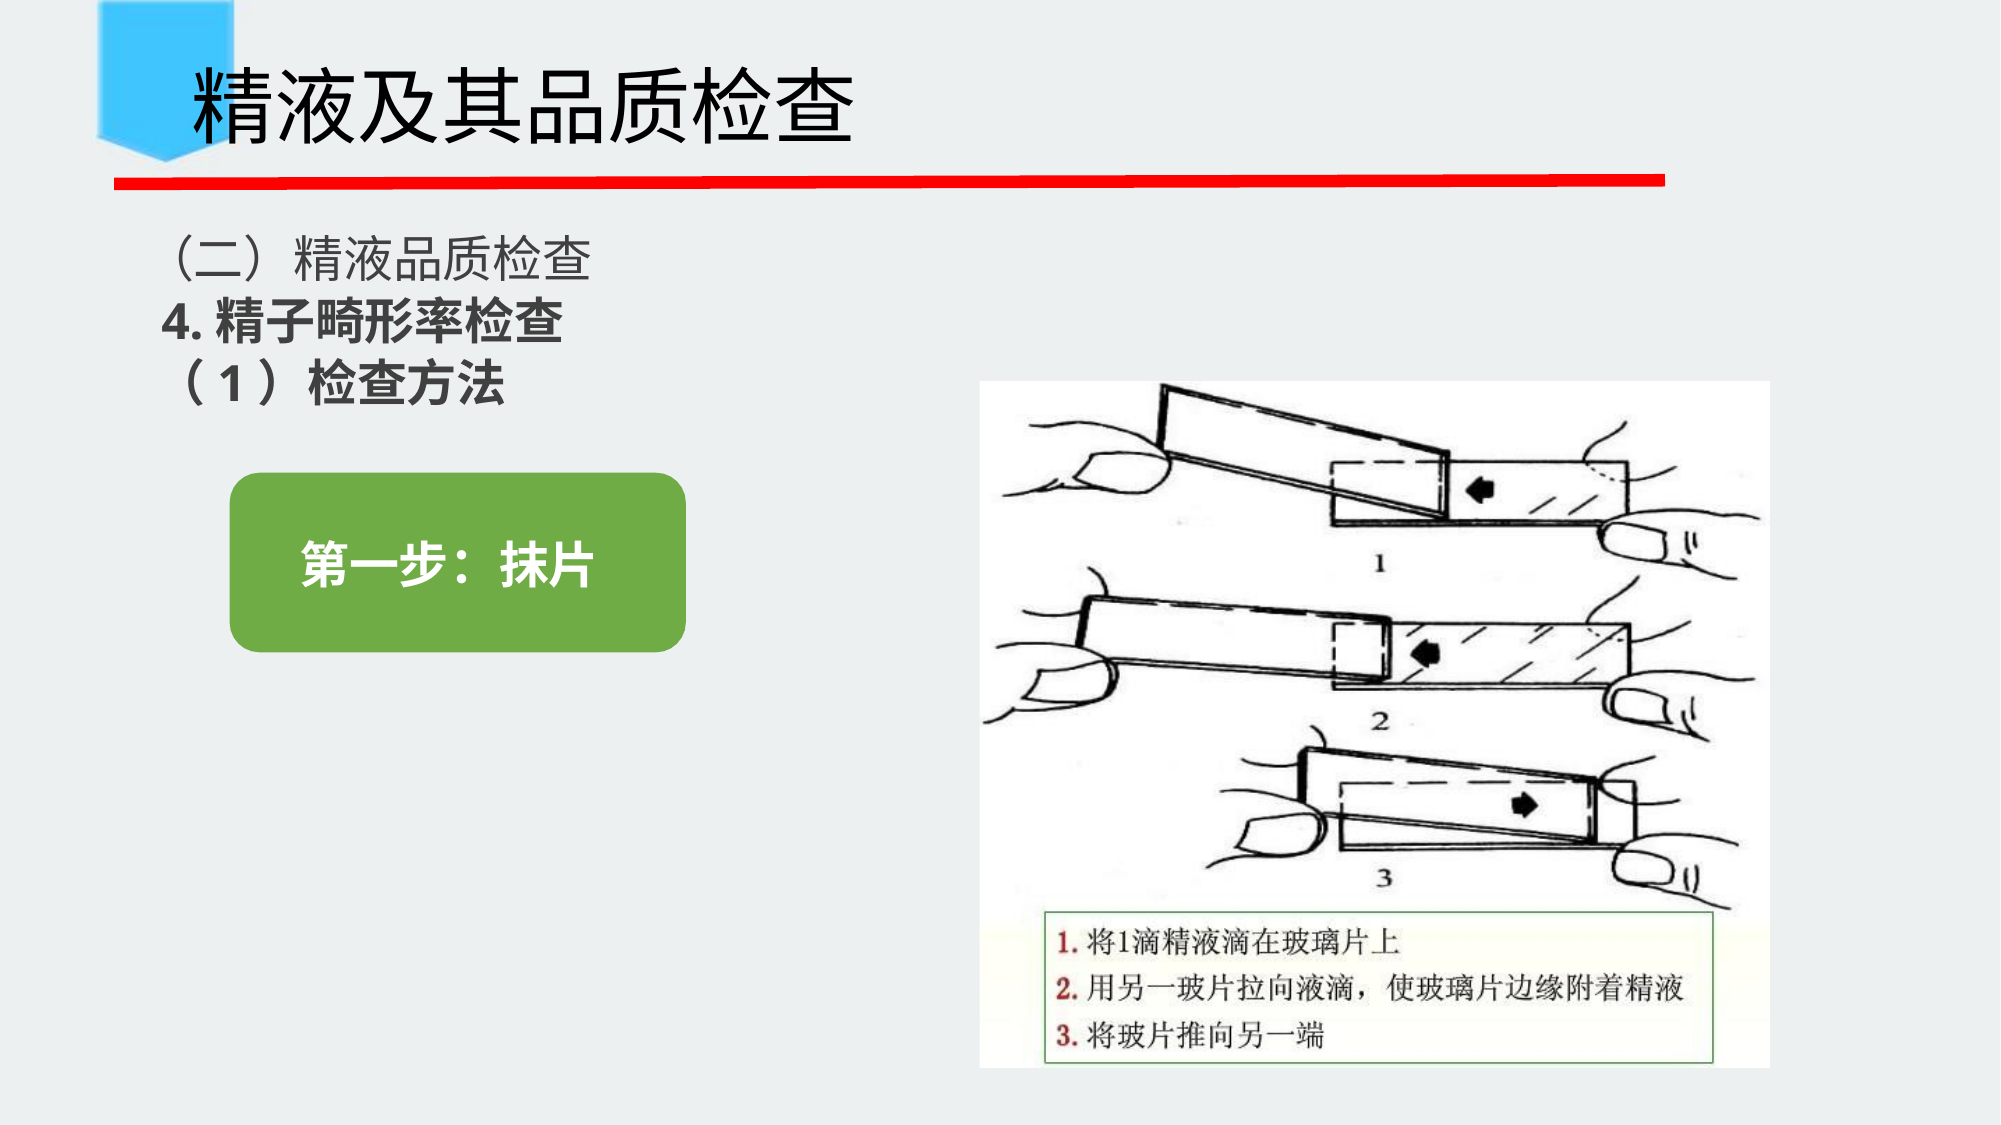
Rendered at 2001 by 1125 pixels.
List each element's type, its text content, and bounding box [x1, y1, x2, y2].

text_box [979, 381, 1771, 1068]
text_box 精液及其品质检查 [137, 1, 1863, 219]
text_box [114, 180, 1665, 184]
text_box （二）精液品质检查 4.精子畸形率检查 （1）检查方法 [95, 220, 1689, 314]
text_box 第一步：抹片 [297, 531, 619, 594]
picture [0, 0, 2001, 1125]
text_box [229, 472, 686, 653]
